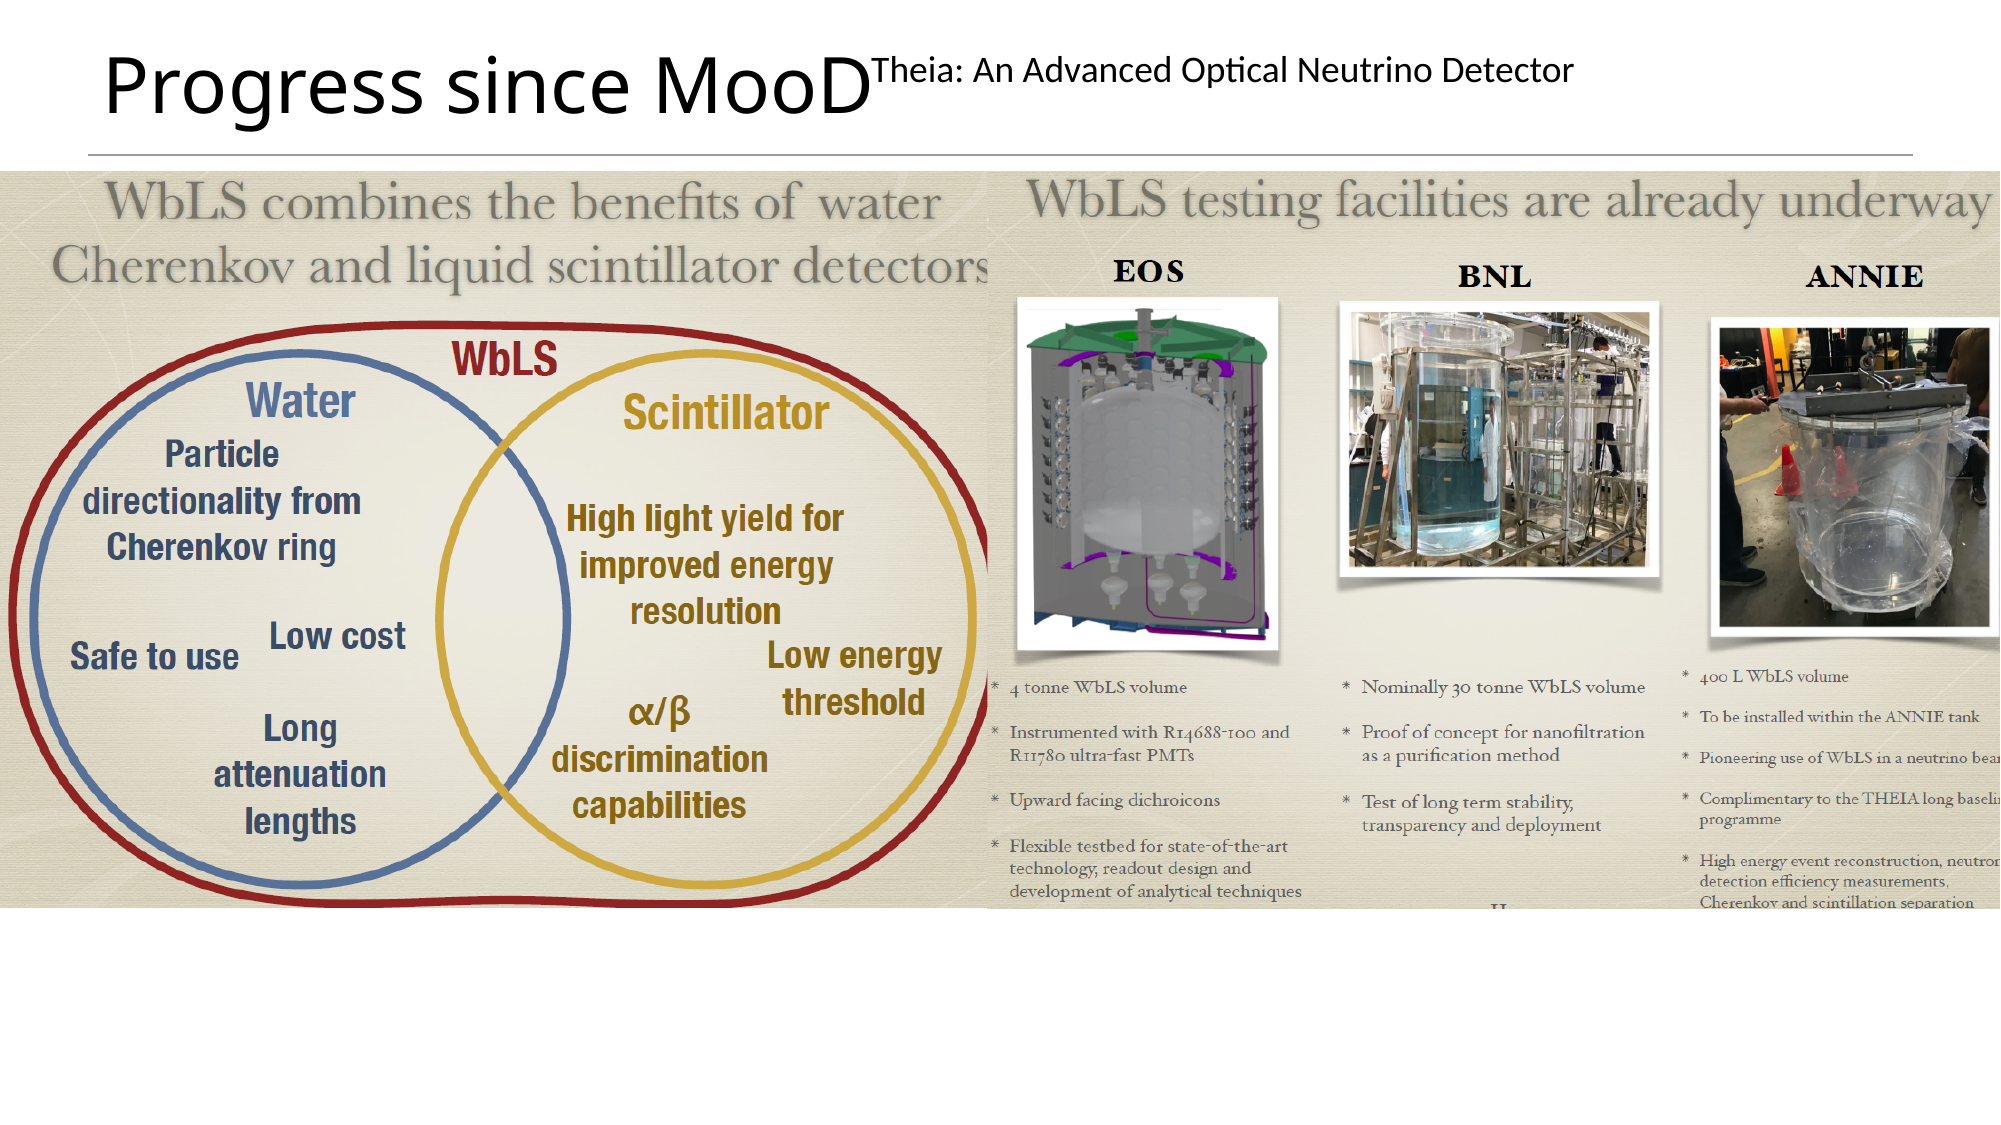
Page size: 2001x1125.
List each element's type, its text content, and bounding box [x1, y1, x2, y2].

picture [0, 171, 2000, 909]
title Progress since MooD [87, 38, 1913, 138]
text_box Theia: An Advanced Optical Neutrino Detector [856, 38, 1635, 98]
